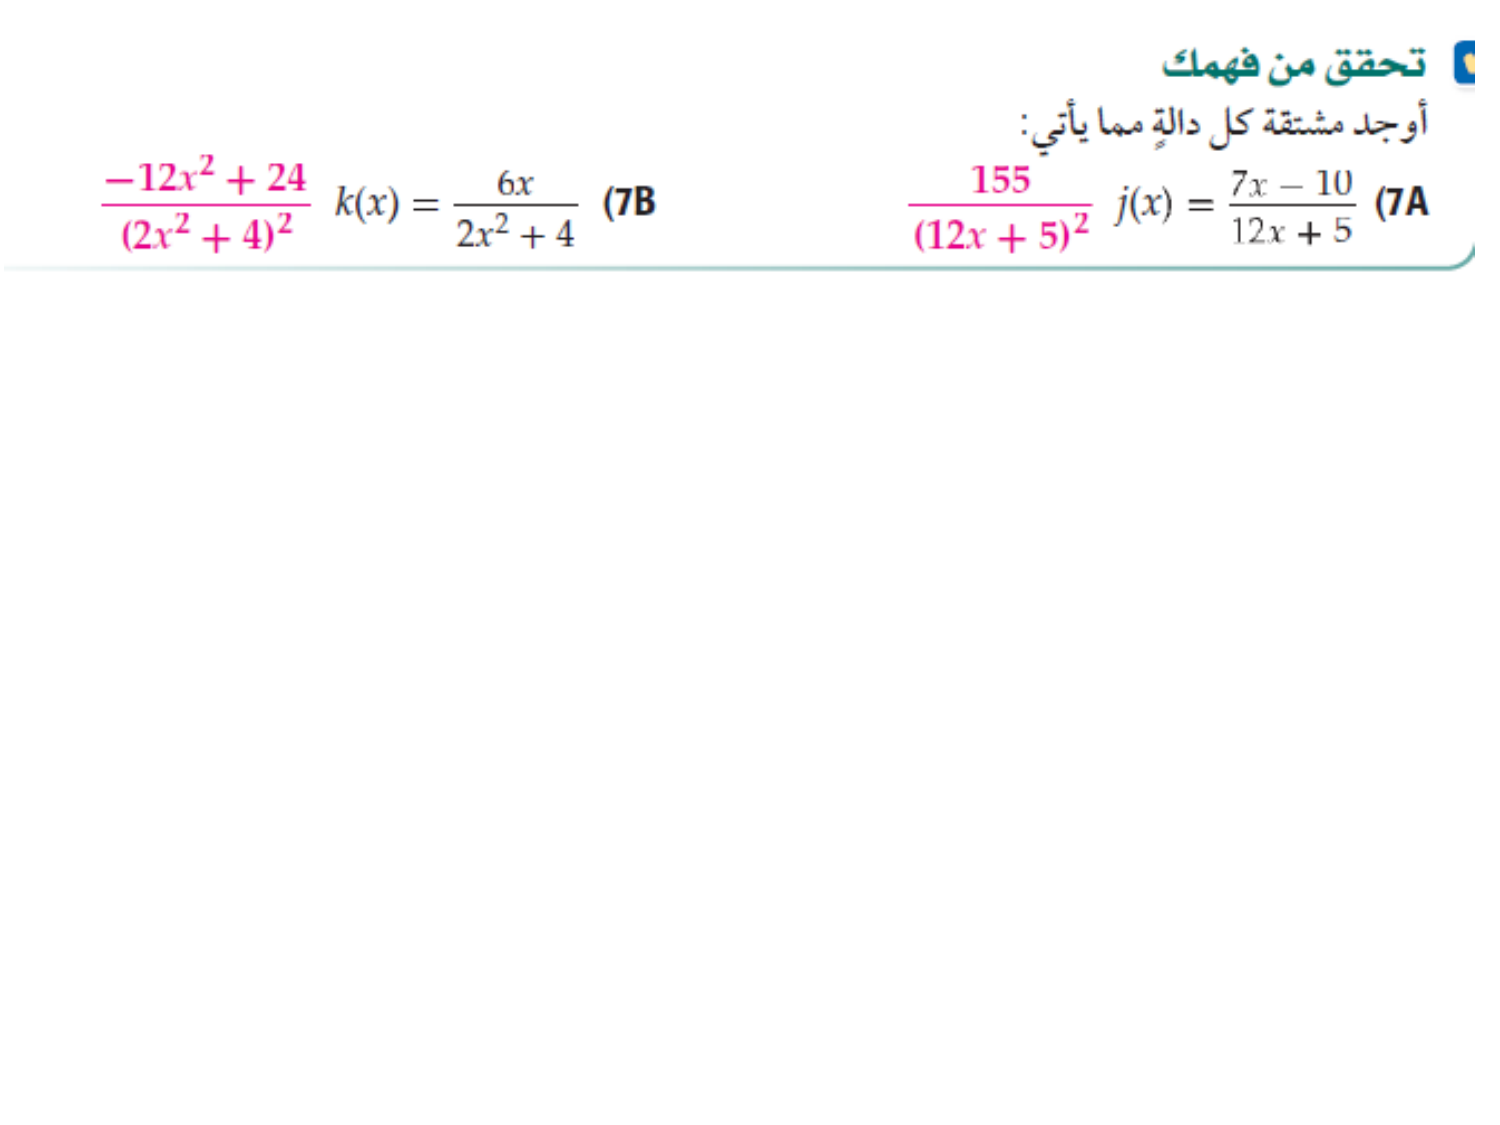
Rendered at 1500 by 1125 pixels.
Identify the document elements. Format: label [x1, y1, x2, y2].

picture [4, 30, 1475, 303]
